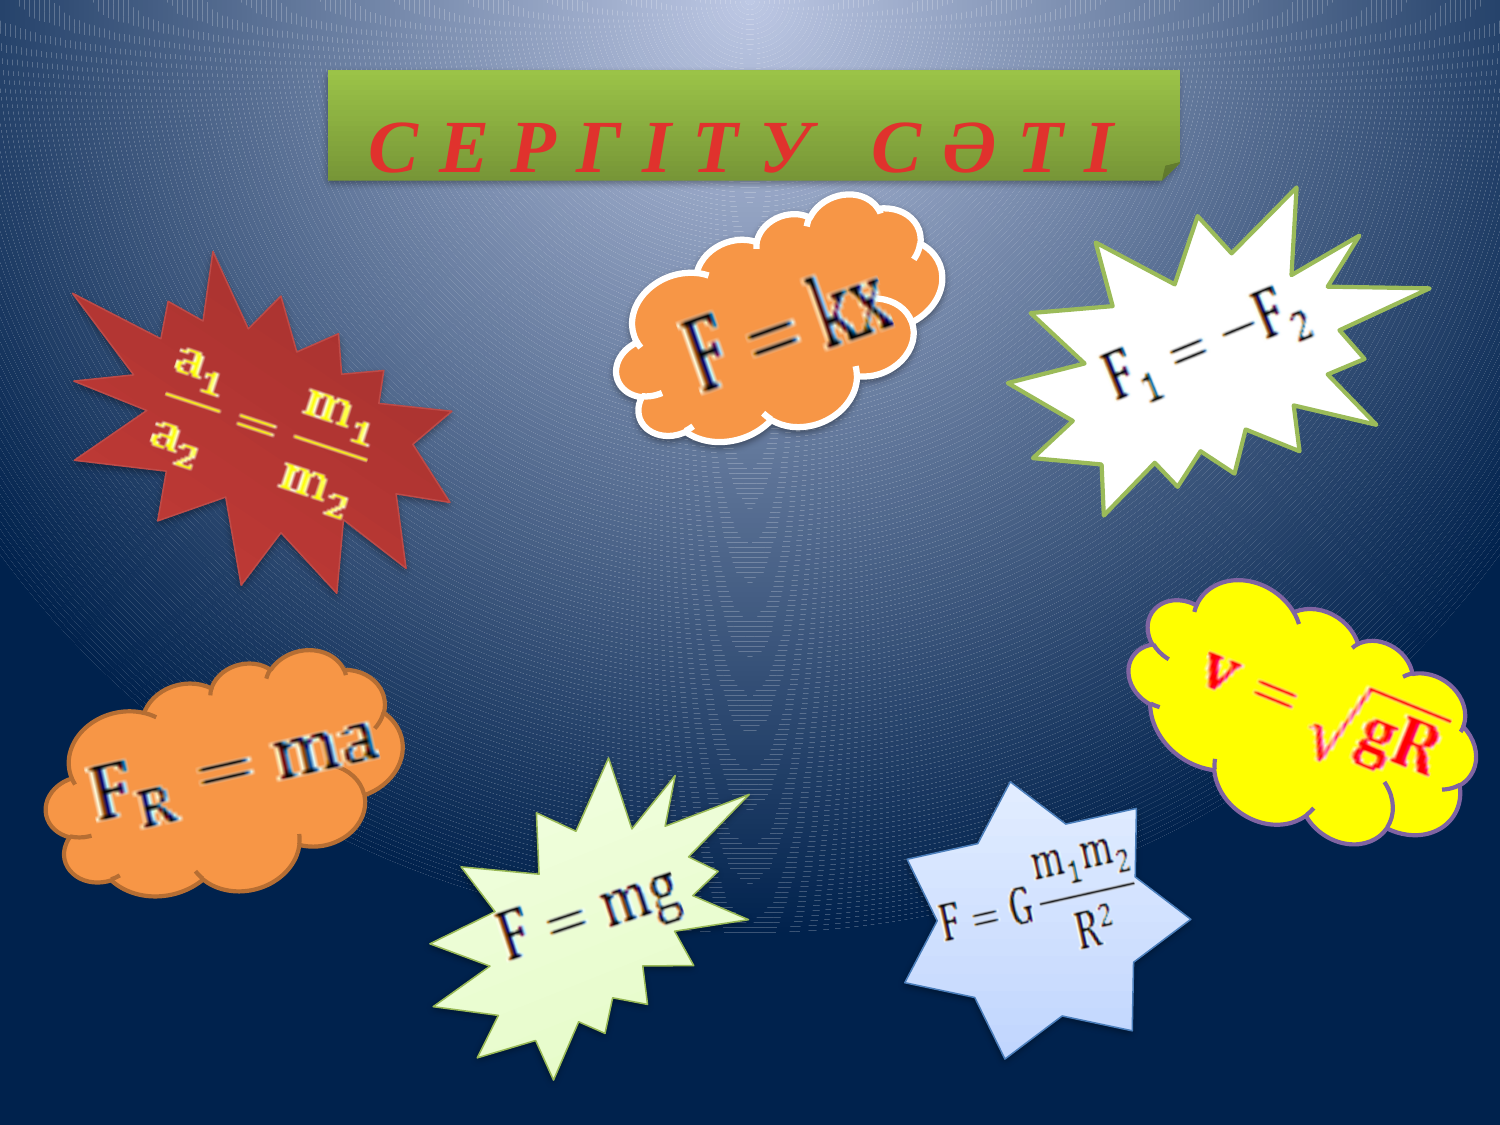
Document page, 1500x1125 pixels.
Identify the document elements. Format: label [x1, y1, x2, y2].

text_box [892, 778, 1187, 1049]
text_box [609, 222, 952, 431]
text_box [43, 669, 407, 893]
text_box [1118, 606, 1483, 830]
text_box [327, 70, 1181, 181]
text_box [1007, 187, 1430, 516]
text_box [409, 773, 783, 1053]
text_box [40, 256, 463, 586]
